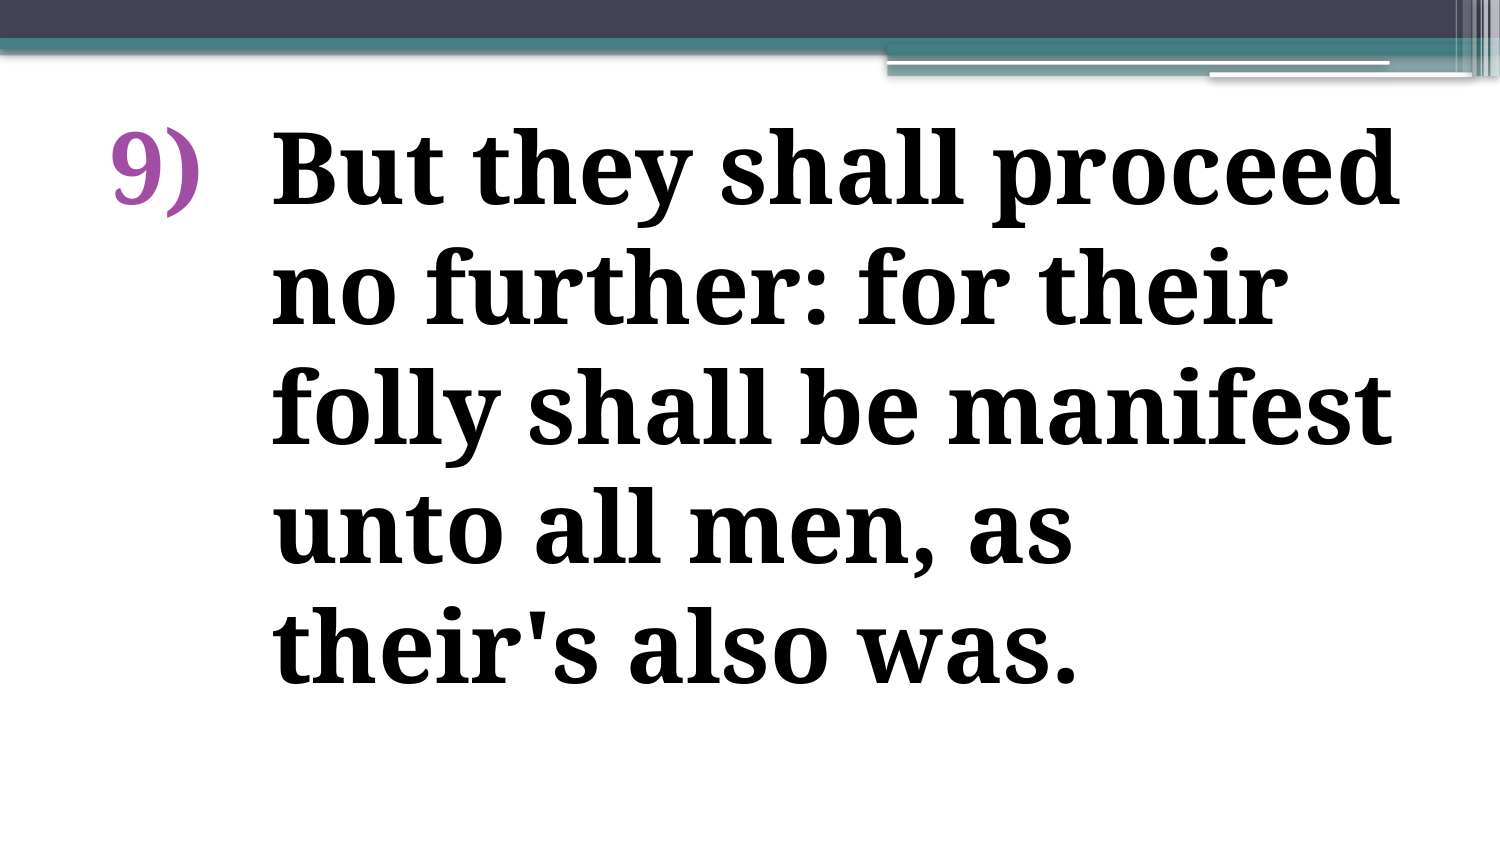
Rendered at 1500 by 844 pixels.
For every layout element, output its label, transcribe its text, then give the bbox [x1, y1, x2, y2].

list But they shall proceed no further: for their folly shall be manifest unto all men, as their's also was. [75, 96, 1425, 825]
